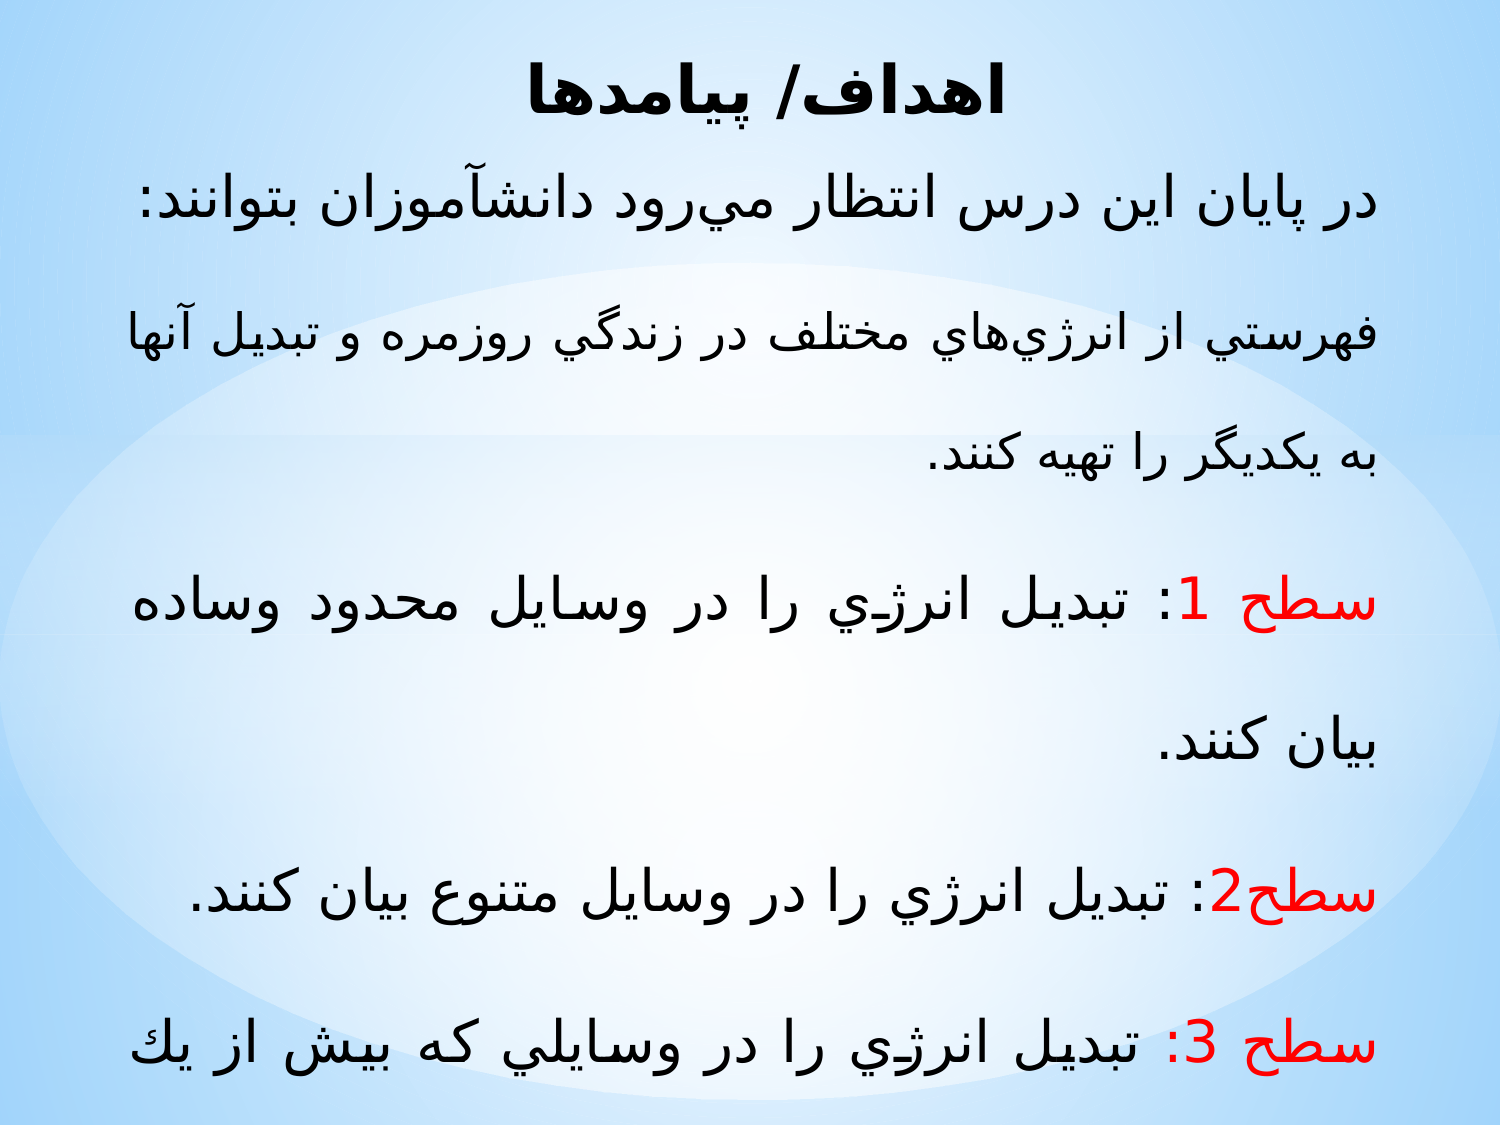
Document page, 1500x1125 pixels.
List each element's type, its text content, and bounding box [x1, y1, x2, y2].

text_box در پايان اين درس انتظار مي‌رود دانش﻿آموزان بتوانند: فهرستي از انرژي‌هاي مختلف در زندگي روزمره و تبديل آنها به يكديگر را تهيه كنند. سطح 1: تبديل انرژي را در وسايل محدود وساده بيان كنند. سطح2: تبديل انرژي را در وسايل متنوع بيان كنند. سطح 3: تبديل انرژي را در وسايلي كه بيش از يك نوع تبديل انرژي در آنها انجام مي‌شود، بيان كنند. [117, 128, 1383, 868]
text_box اهداف/ پيامدها [93, 35, 1444, 128]
